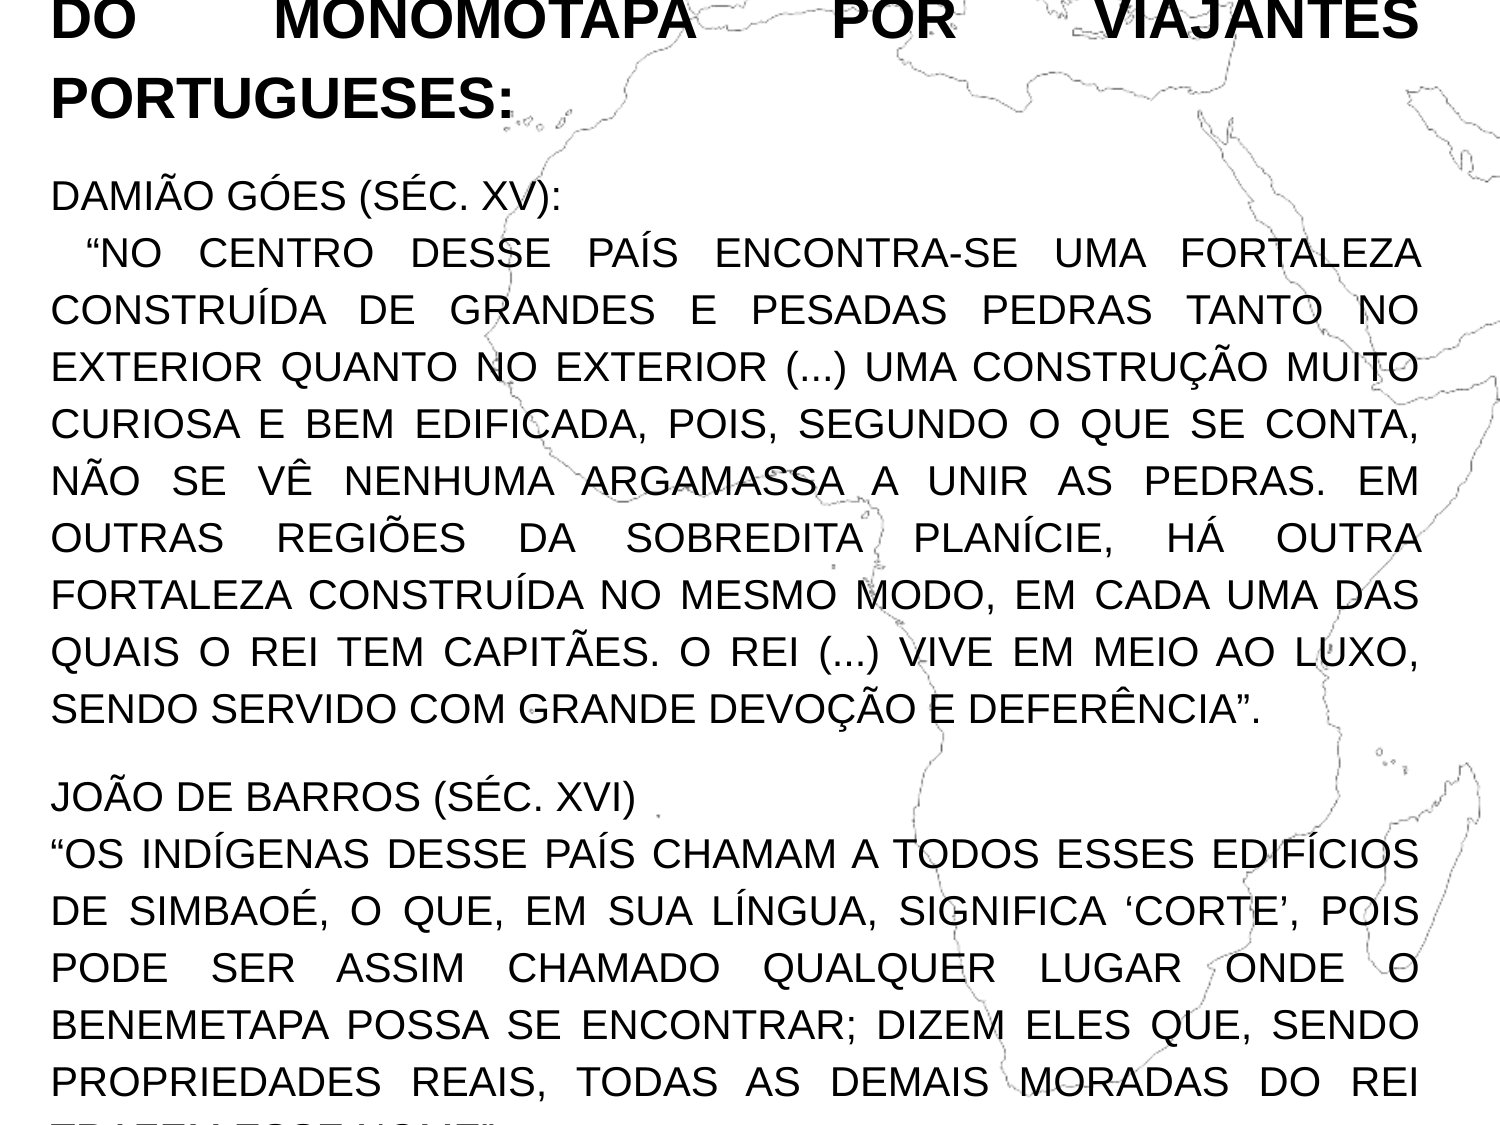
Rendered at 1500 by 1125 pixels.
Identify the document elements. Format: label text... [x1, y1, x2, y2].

text_box Descrição do Grande Zimbábue do reino do Monomotapa por viajantes portugueses: Damião Góes (séc. XV): “No centro desse país encontra-se uma fortaleza construída de grandes e pesadas pedras tanto no exterior quanto no exterior (...) uma construção muito curiosa e bem edificada, pois, segundo o que se conta, não se vê nenhuma argamassa a unir as pedras. Em outras regiões da sobredita planície, há outra fortaleza construída no mesmo modo, em cada uma das quais o rei tem capitães. O rei (...) vive em meio ao luxo, sendo servido com grande devoção e deferência”. João de Barros (séc. XVI) “Os indígenas desse país chamam a todos esses edifícios de simbaoé, o que, em sua língua, significa ‘corte’, pois pode ser assim chamado qualquer lugar onde o Benemetapa possa se encontrar; dizem eles que, sendo propriedades reais, todas as demais moradas do rei trazem esse nome”. NIANE, D. T. (coord.) História Geral da África: IV. A África do século XII ao século XVI. São Paulo: Ática; Paris: Unesco, 1988. p. 10-11. [35, 0, 1436, 1125]
picture [478, 0, 1500, 1115]
